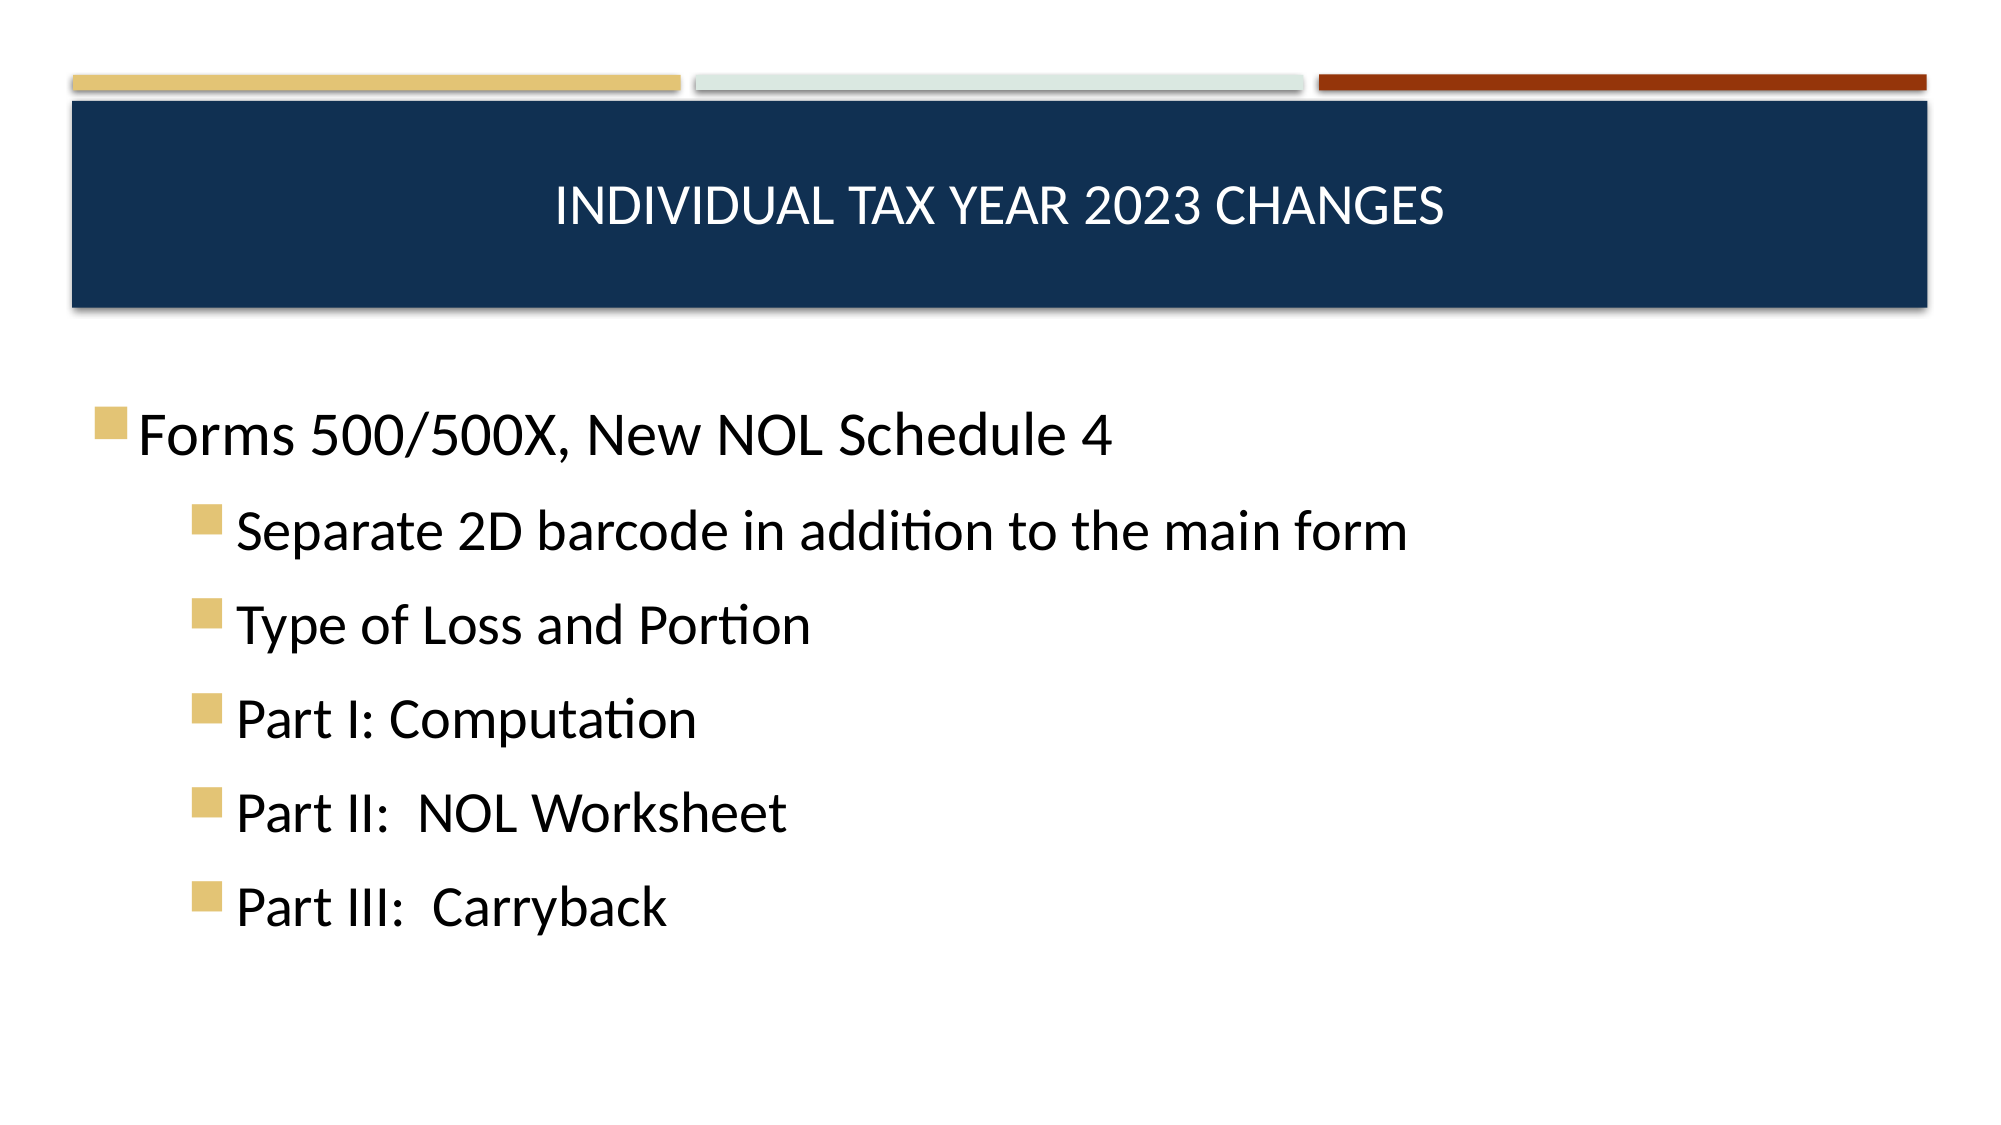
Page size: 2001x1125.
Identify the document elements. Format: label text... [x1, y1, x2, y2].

list Forms 500/500X, New NOL Schedule 4 Separate 2D barcode in addition to the main form Type of Loss and Portion Part I: Computation Part II: NOL Worksheet Part III: Carryback [73, 385, 1884, 1100]
title Individual Tax Year 2023 changes [95, 120, 1905, 282]
